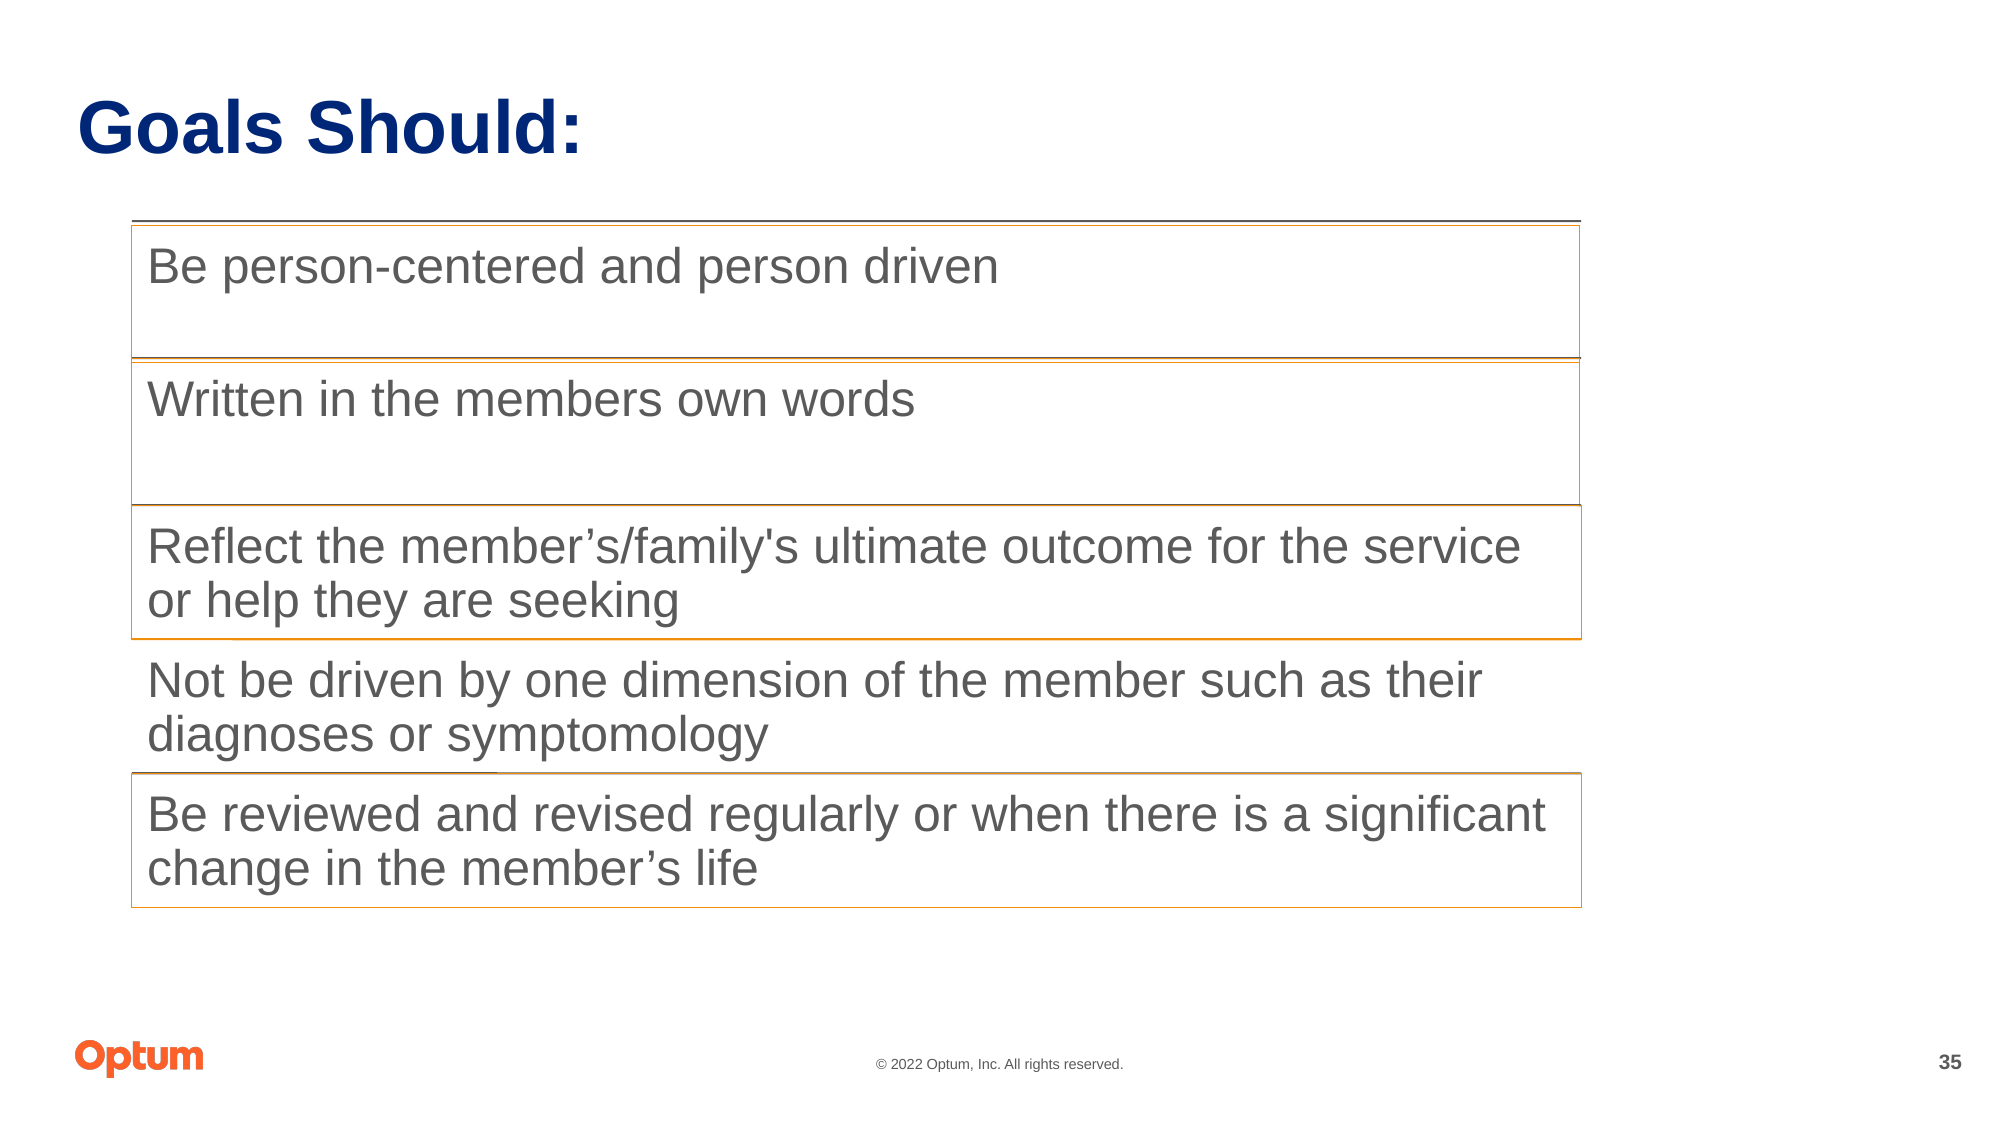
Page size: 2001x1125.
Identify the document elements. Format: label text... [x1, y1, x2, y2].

picture [75, 1040, 203, 1078]
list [131, 220, 1582, 908]
title Goals Should: [77, 76, 773, 170]
